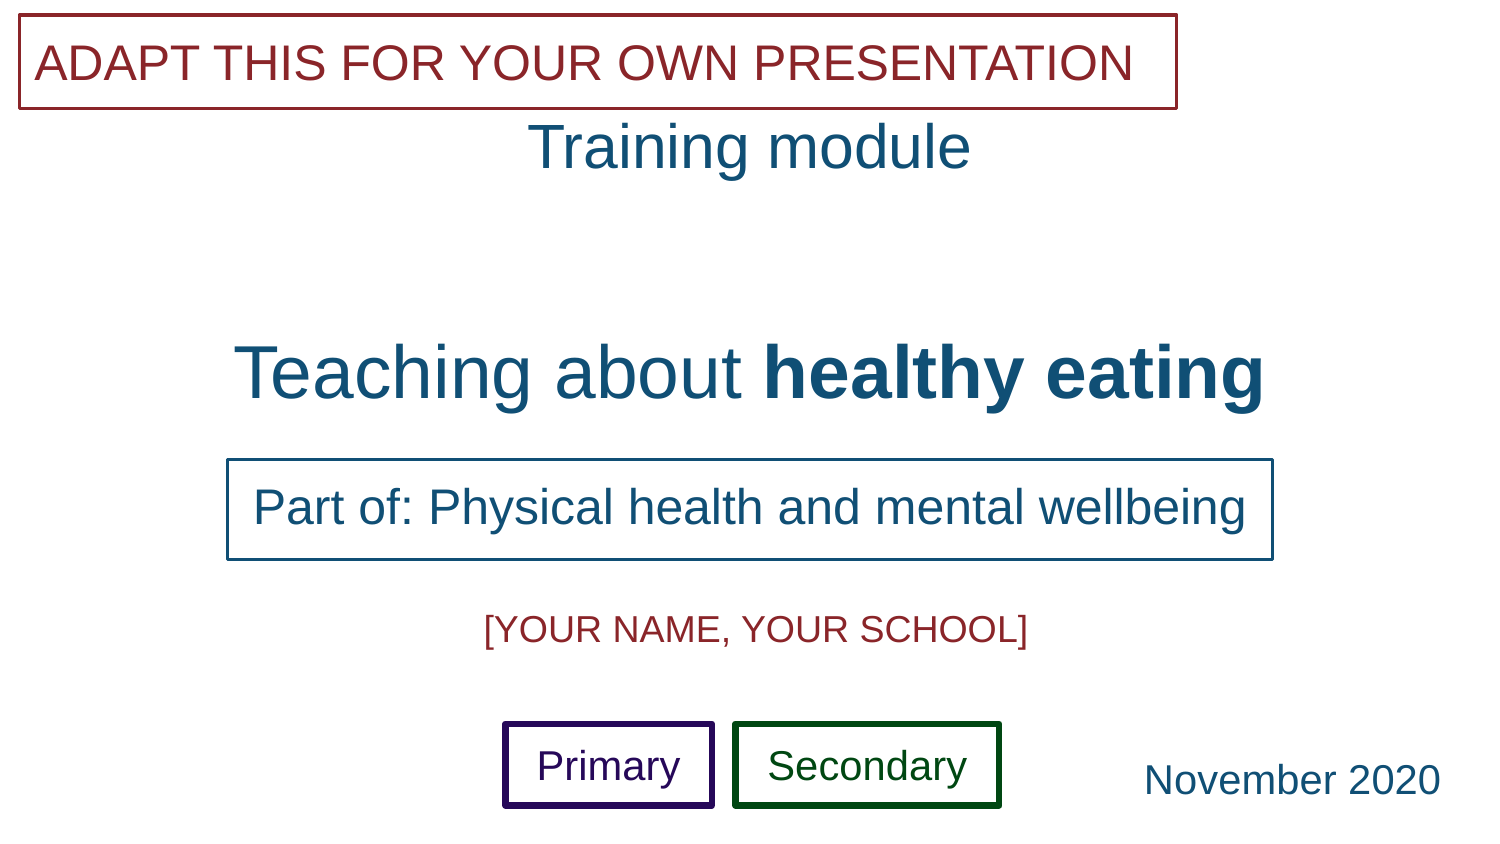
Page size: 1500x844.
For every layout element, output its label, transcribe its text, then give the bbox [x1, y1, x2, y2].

text_box ADAPT THIS FOR YOUR OWN PRESENTATION [19, 14, 1177, 109]
title Teaching about healthy eating [31, 269, 1468, 429]
text_box [YOUR NAME, YOUR SCHOOL] [219, 589, 1293, 684]
text_box Secondary [735, 723, 1000, 806]
text_box Part of: Physical health and mental wellbeing [227, 459, 1273, 560]
text_box Primary [505, 723, 712, 806]
subtitle November 2020 [1128, 737, 1458, 820]
title Training module [51, 36, 1449, 197]
